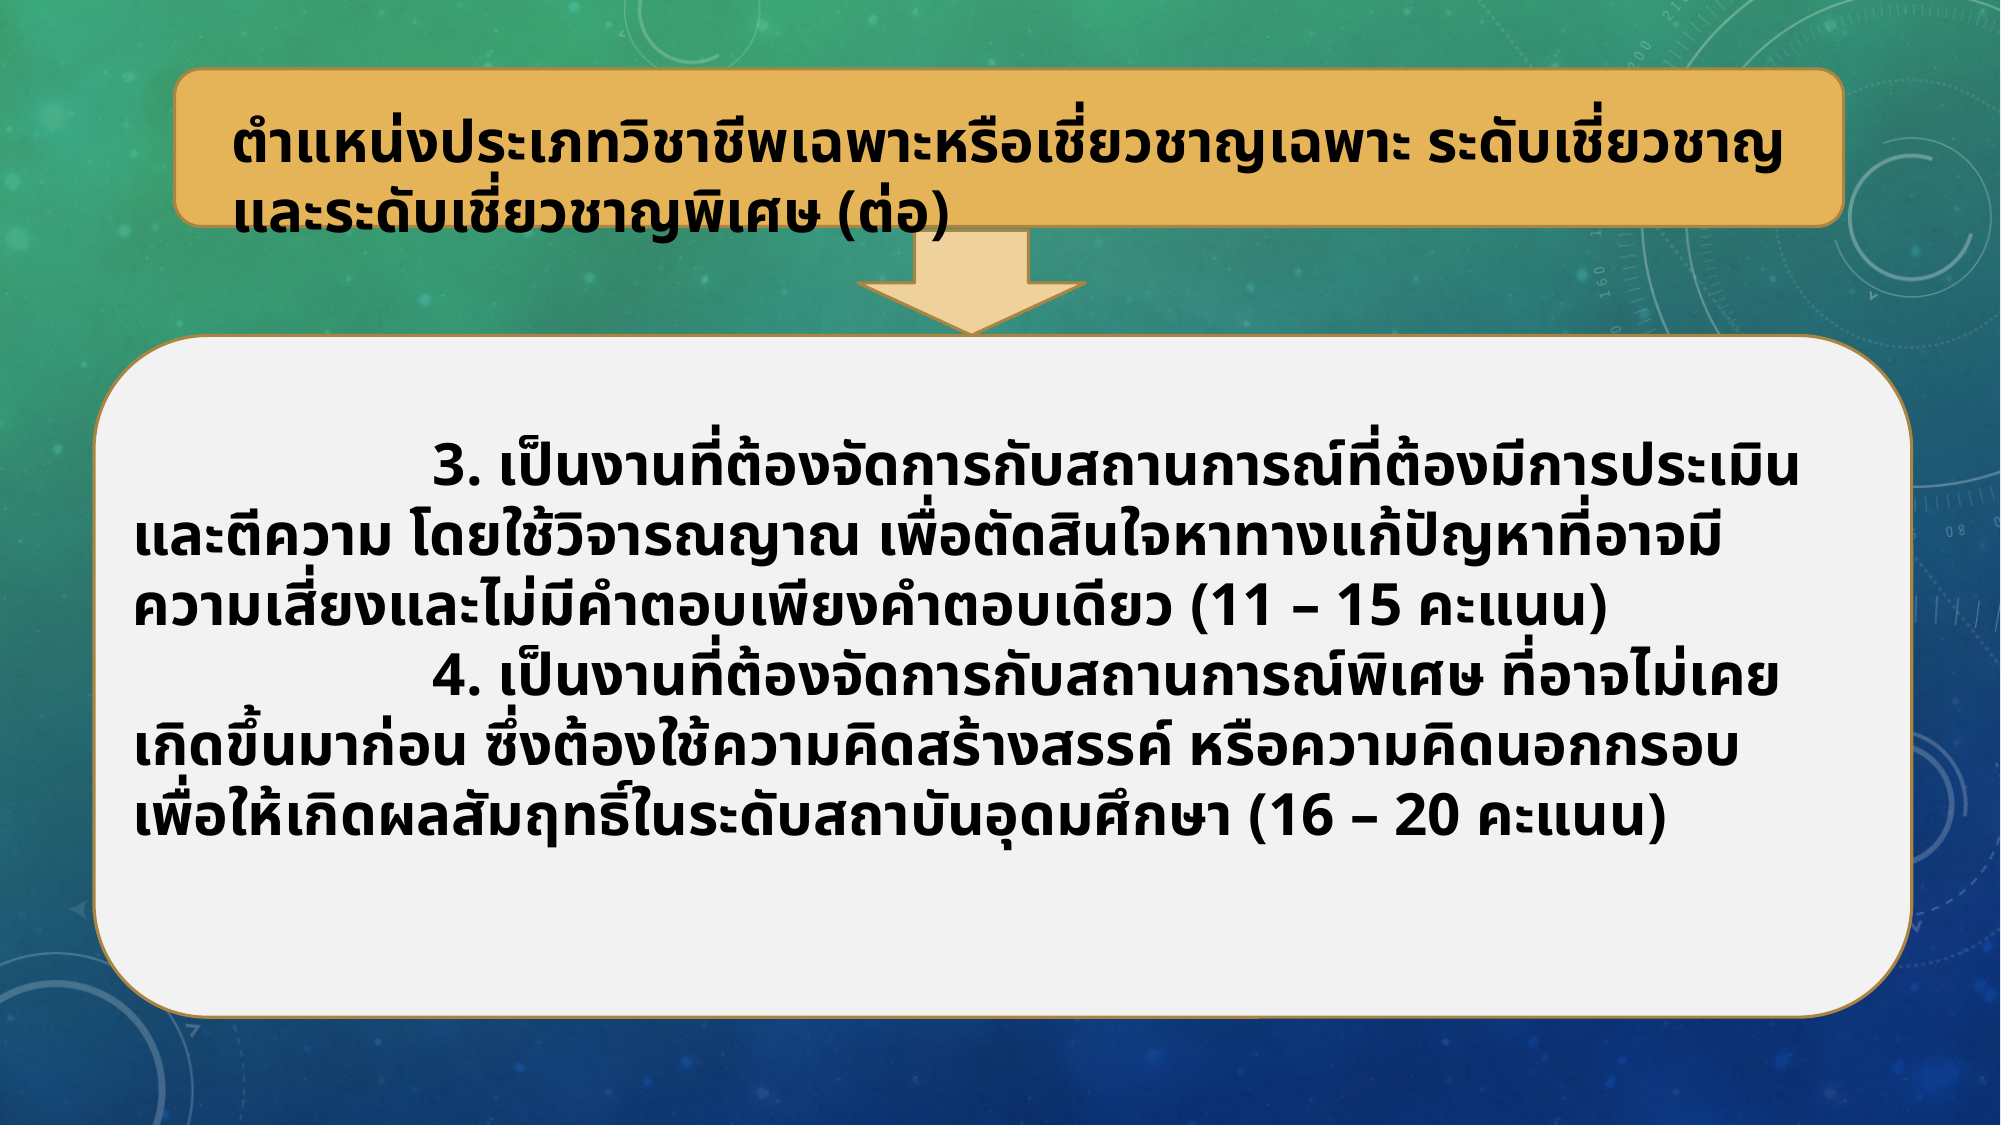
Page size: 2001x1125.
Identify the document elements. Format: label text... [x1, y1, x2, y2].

text_box [172, 67, 1846, 228]
text_box ตำแหน่งประเภทวิชาชีพเฉพาะหรือเชี่ยวชาญเฉพาะ ระดับเชี่ยวชาญและระดับเชี่ยวชาญพิเศษ (ต่อ) [216, 96, 1825, 252]
text_box [92, 333, 1914, 1019]
text_box 3. เป็นงานที่ต้องจัดการกับสถานการณ์ที่ต้องมีการประเมินและตีความ โดยใช้วิจารณญาณ เพื่อตัดสินใจหาทางแก้ปัญหาที่อาจมีความเสี่ยงและไม่มีคำตอบเพียงคำตอบเดียว (11 – 15 คะแนน) 4. เป็นงานที่ต้องจัดการกับสถานการณ์พิเศษ ที่อาจไม่เคยเกิดขึ้นมาก่อน ซึ่งต้องใช้ความคิดสร้างสรรค์ หรือความคิดนอกกรอบ เพื่อให้เกิดผลสัมฤทธิ์ในระดับสถาบันอุดมศึกษา (16 – 20 คะแนน) [117, 420, 1856, 925]
picture [0, 0, 2001, 1125]
text_box [856, 252, 1087, 337]
